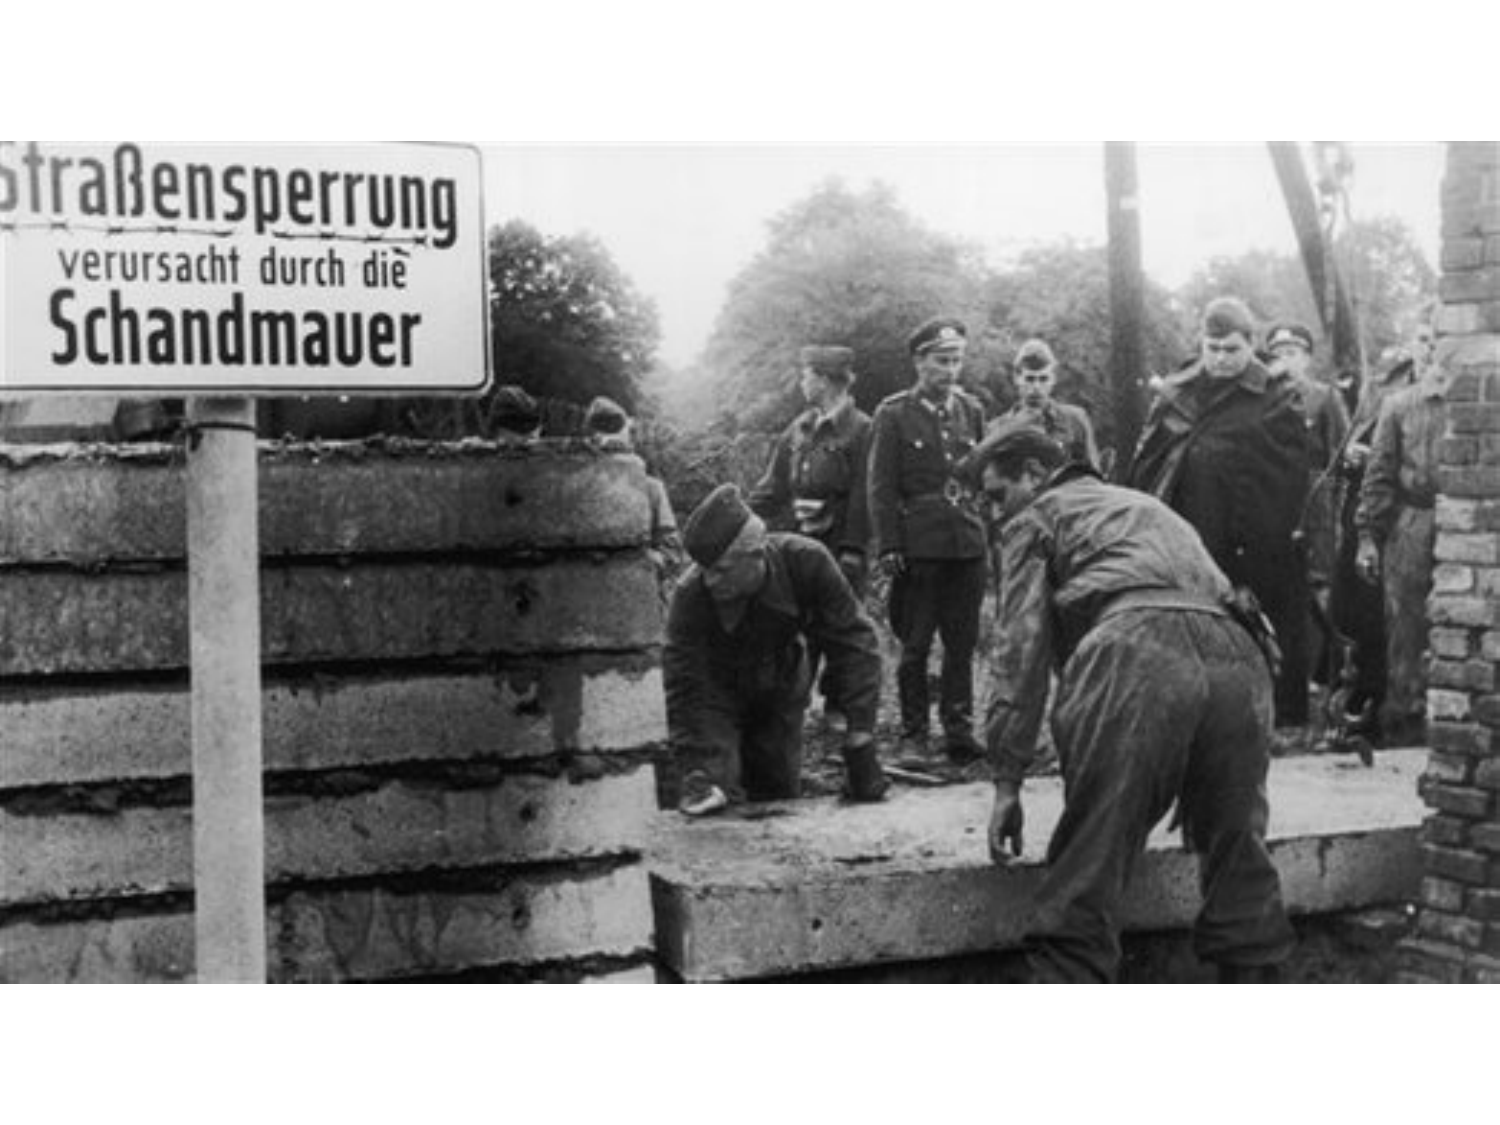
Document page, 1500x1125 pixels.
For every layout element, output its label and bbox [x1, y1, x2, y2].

picture [0, 141, 1500, 984]
